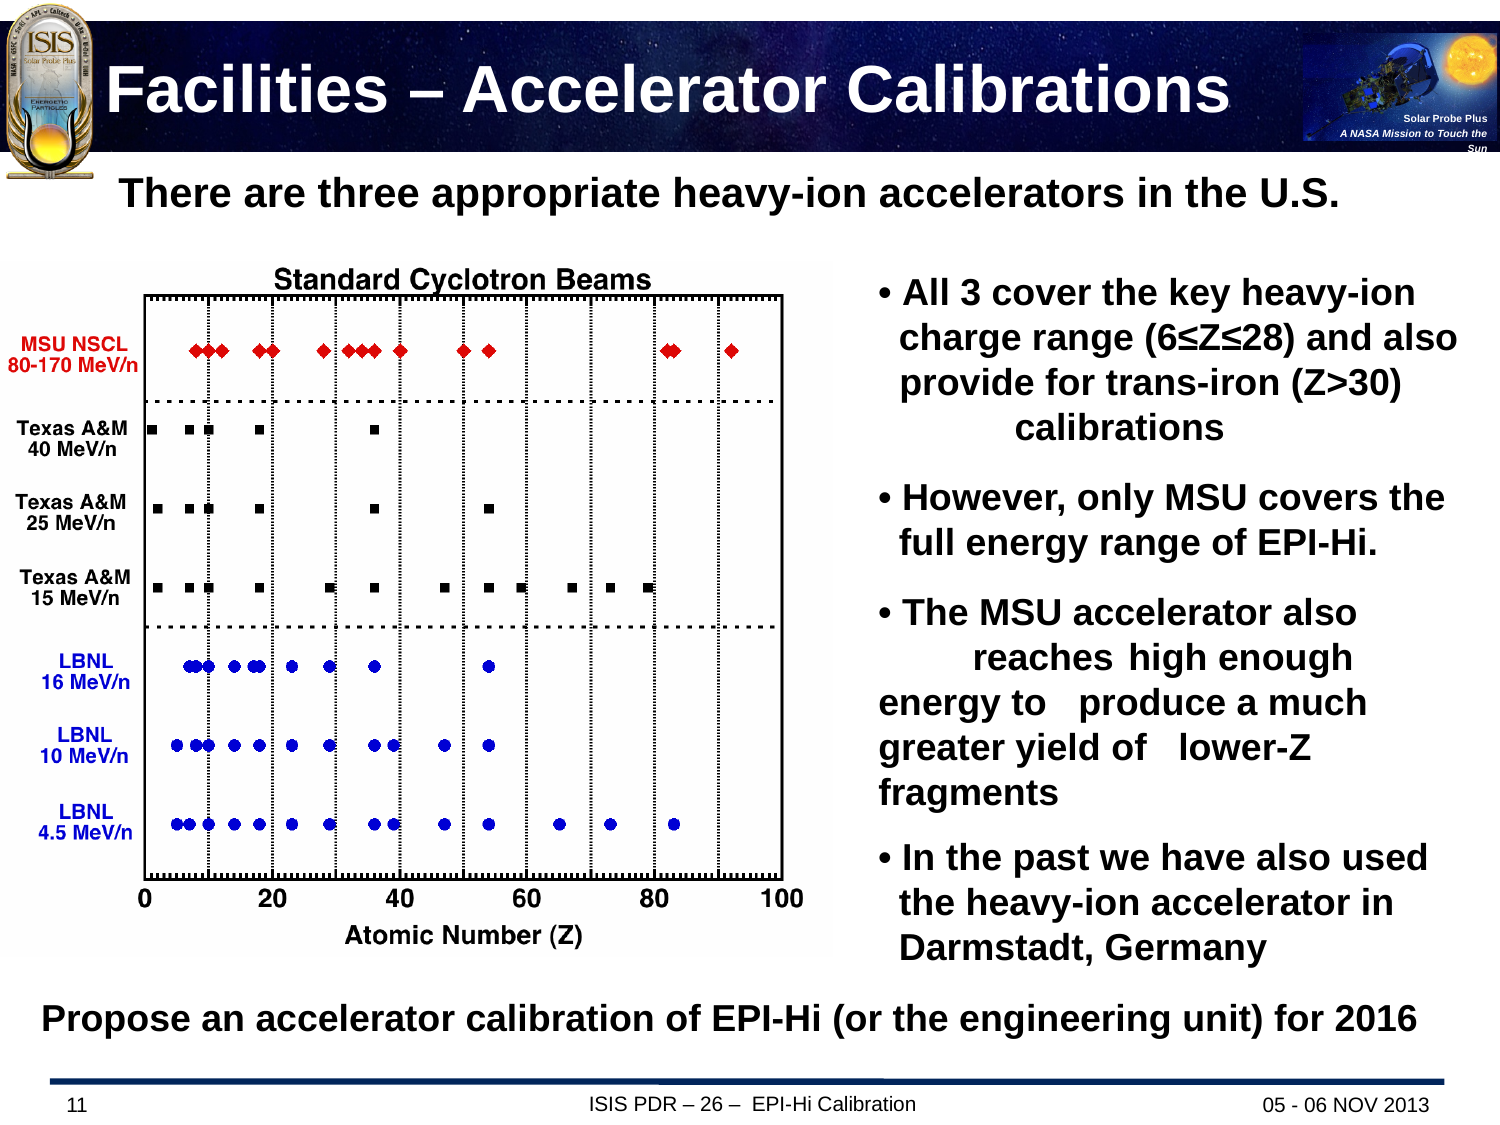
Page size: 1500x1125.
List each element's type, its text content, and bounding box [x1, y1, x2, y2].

text_box There are three appropriate heavy-ion accelerators in the U.S. [103, 158, 1379, 224]
picture [0, 2, 1500, 181]
text_box • All 3 cover the key heavy-ion xcharge range (6≤Z≤28) and also provide for trans-iron (Z>30) xcalibrations • However, only MSU covers the xfull energy range of EPI-Hi. • The MSU accelerator also xreachesrhigh enough energy to xproduce a much greater yield of xlower-Z fragments • In the past we have also used xthe heavy-ion accelerator in xDarmstadt, Germany [863, 260, 1500, 1066]
text_box Propose an accelerator calibration of EPI-Hi (or the engineering unit) for 2016 [26, 986, 1445, 1047]
title Facilities – Accelerator Calibrations [105, 30, 1405, 141]
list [0, 249, 833, 969]
